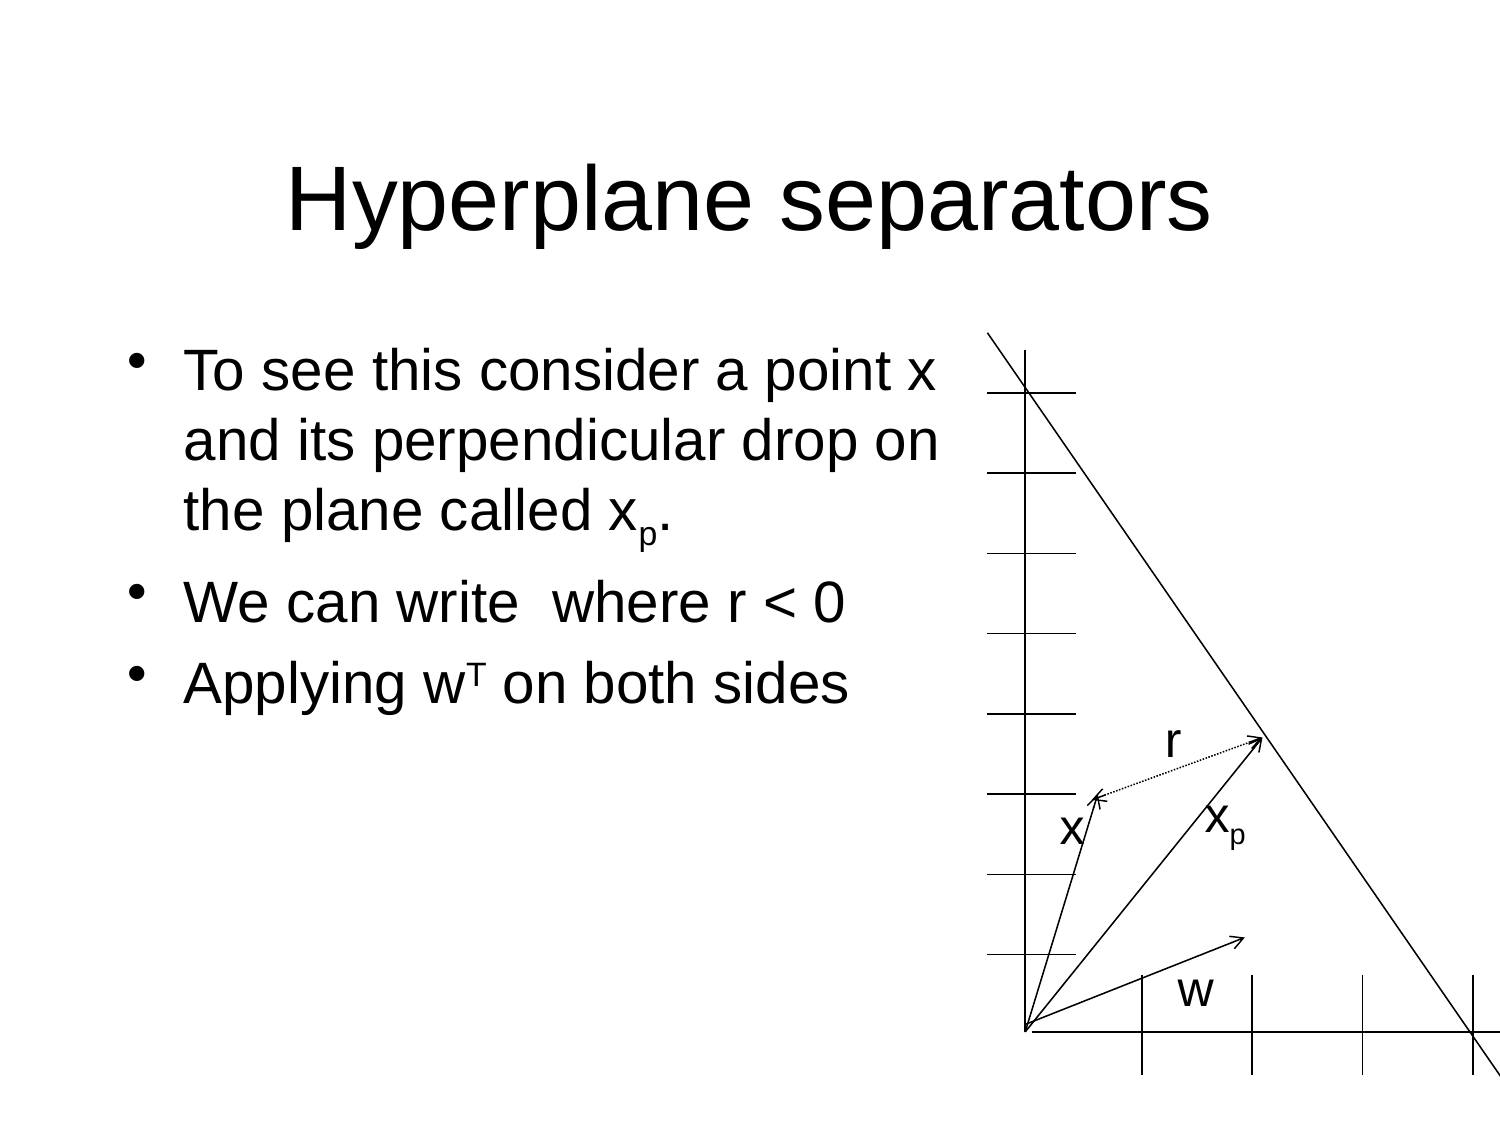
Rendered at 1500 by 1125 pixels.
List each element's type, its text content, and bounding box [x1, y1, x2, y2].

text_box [1024, 937, 1246, 1026]
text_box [1091, 737, 1263, 800]
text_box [987, 332, 1500, 1101]
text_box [1024, 737, 1263, 1033]
title Hyperplane separators [112, 99, 1388, 288]
